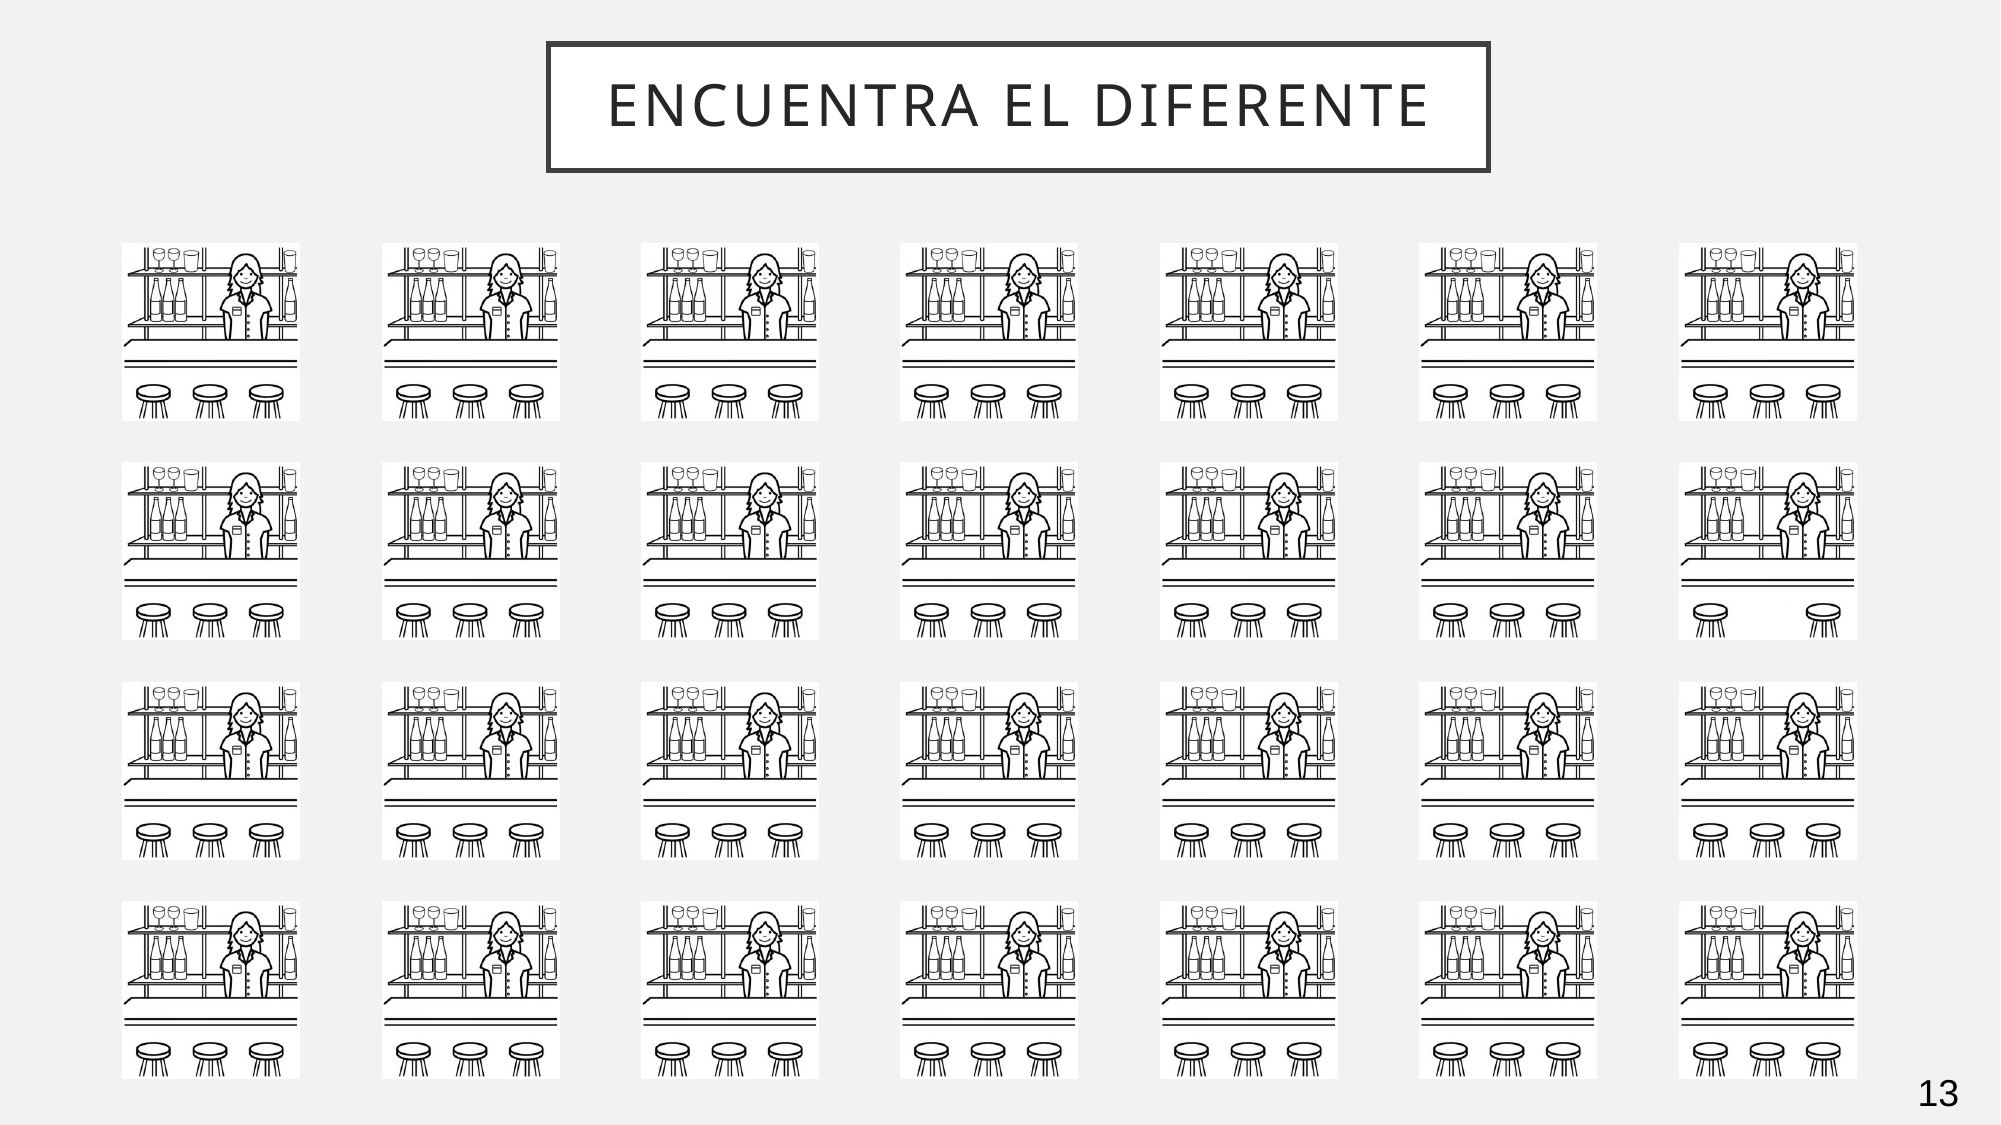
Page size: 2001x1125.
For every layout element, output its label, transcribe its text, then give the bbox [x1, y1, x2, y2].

picture [1419, 901, 1597, 1079]
picture [900, 901, 1078, 1079]
picture [1679, 243, 1857, 421]
picture [1419, 682, 1597, 860]
picture [641, 462, 819, 641]
title Encuentra el diferente [546, 41, 1491, 173]
picture [641, 682, 819, 860]
picture [381, 901, 560, 1079]
picture [381, 682, 560, 860]
picture [1679, 682, 1857, 860]
picture [1679, 901, 1857, 1079]
picture [122, 243, 300, 421]
text_box 13 [1902, 1061, 1988, 1122]
picture [1160, 901, 1338, 1079]
picture [641, 901, 819, 1079]
picture [900, 682, 1078, 860]
picture [641, 243, 819, 421]
picture [1160, 462, 1338, 641]
picture [122, 901, 300, 1079]
picture [122, 462, 300, 641]
picture [1160, 243, 1338, 421]
picture [900, 462, 1078, 641]
picture [381, 462, 560, 641]
picture [1419, 243, 1597, 421]
picture [1419, 462, 1597, 641]
picture [122, 682, 300, 860]
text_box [1679, 462, 1857, 641]
picture [1160, 682, 1338, 860]
picture [381, 243, 560, 421]
picture [900, 243, 1078, 421]
